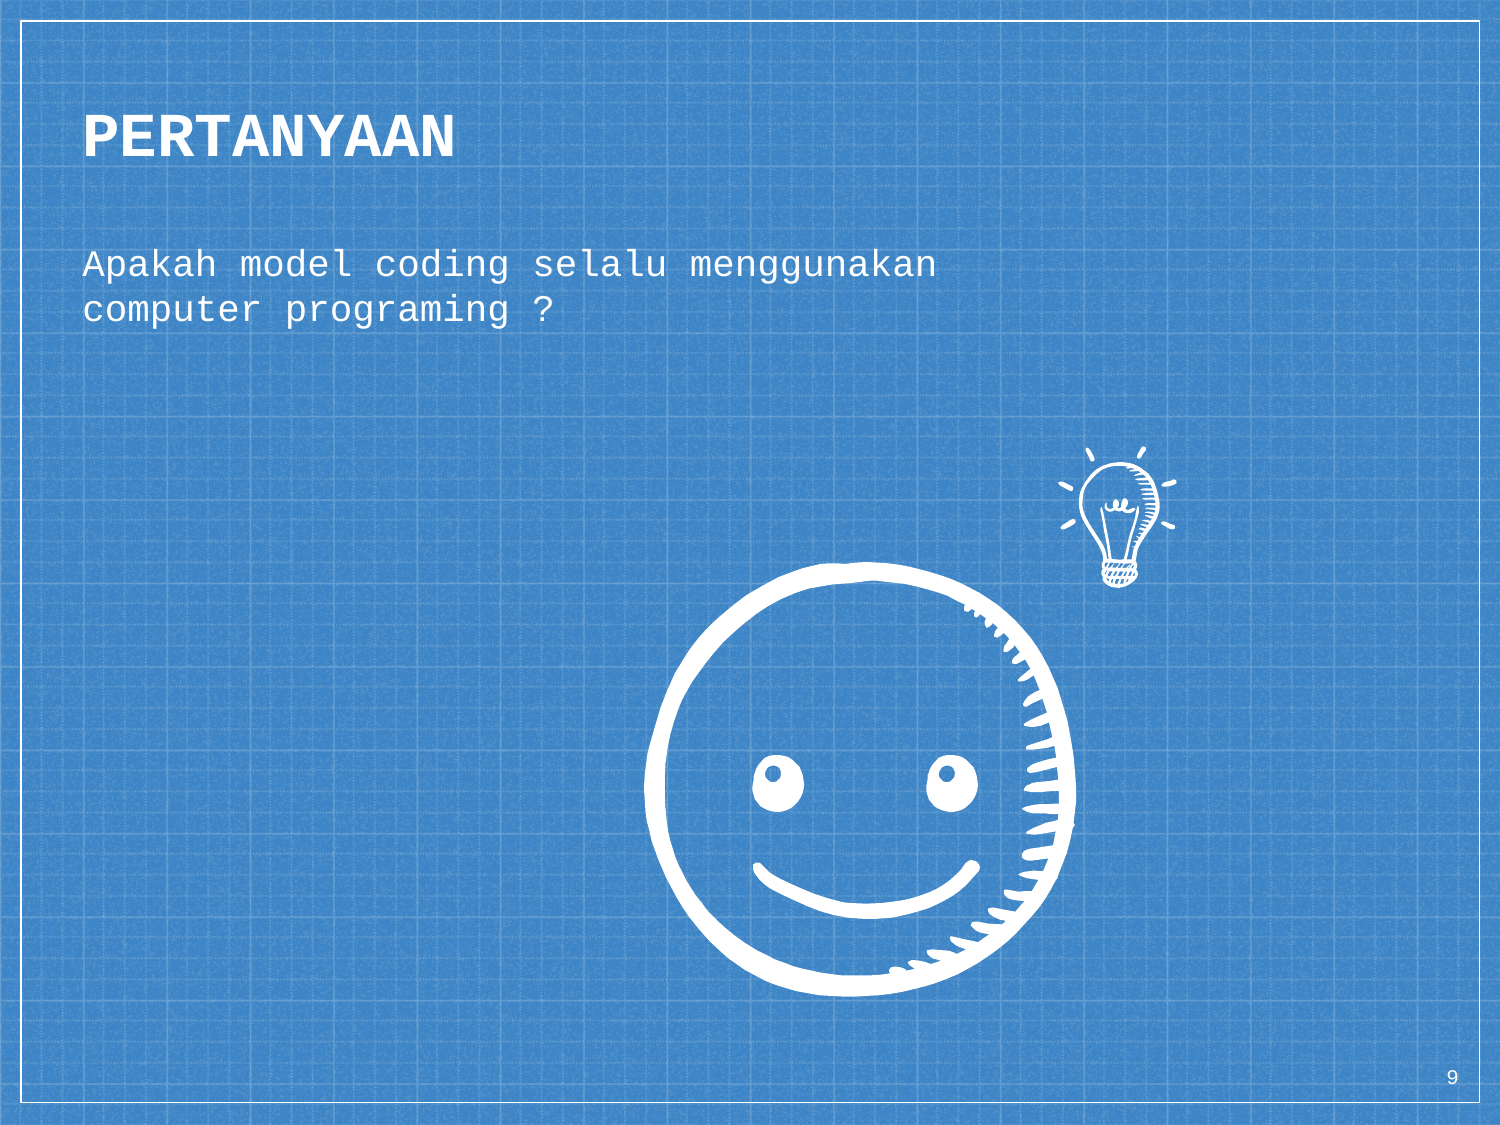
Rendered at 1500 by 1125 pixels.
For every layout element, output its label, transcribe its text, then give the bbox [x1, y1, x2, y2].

text_box [1136, 446, 1147, 459]
picture [0, 0, 1500, 1125]
text_box [1161, 521, 1175, 530]
text_box [644, 561, 1077, 997]
text_box [1078, 462, 1160, 589]
slide_number 9 [1398, 1048, 1474, 1113]
list PERTANYAAN Apakah model coding selalu menggunakan computer programing ? [67, 79, 1103, 404]
text_box [1085, 447, 1095, 462]
text_box [1161, 479, 1177, 487]
text_box [1058, 481, 1074, 491]
text_box [1060, 519, 1076, 530]
